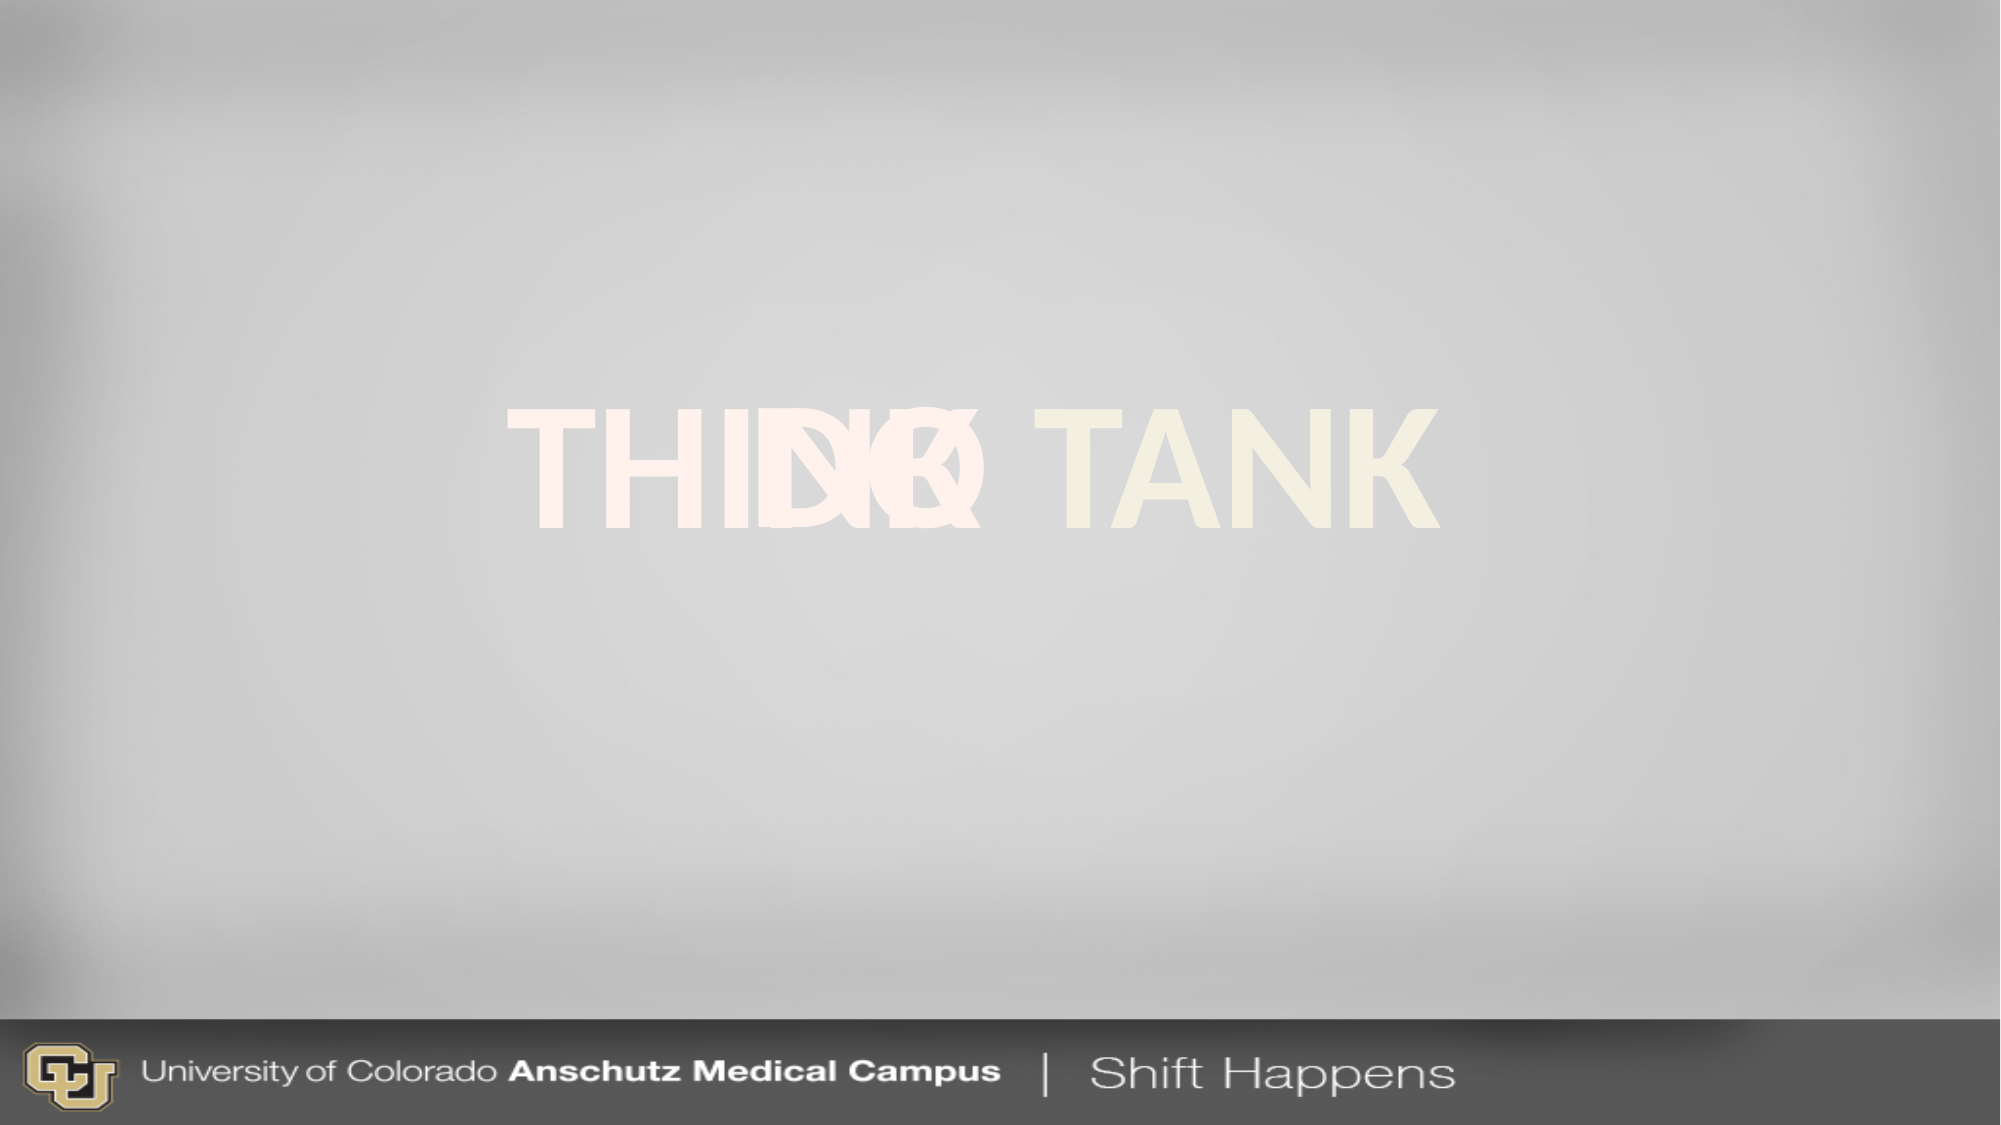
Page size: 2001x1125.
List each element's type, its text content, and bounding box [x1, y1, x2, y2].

text_box TANK [1072, 337, 1566, 573]
picture [0, 0, 2001, 1125]
text_box DO [540, 336, 1196, 572]
text_box THINK [416, 337, 1072, 573]
